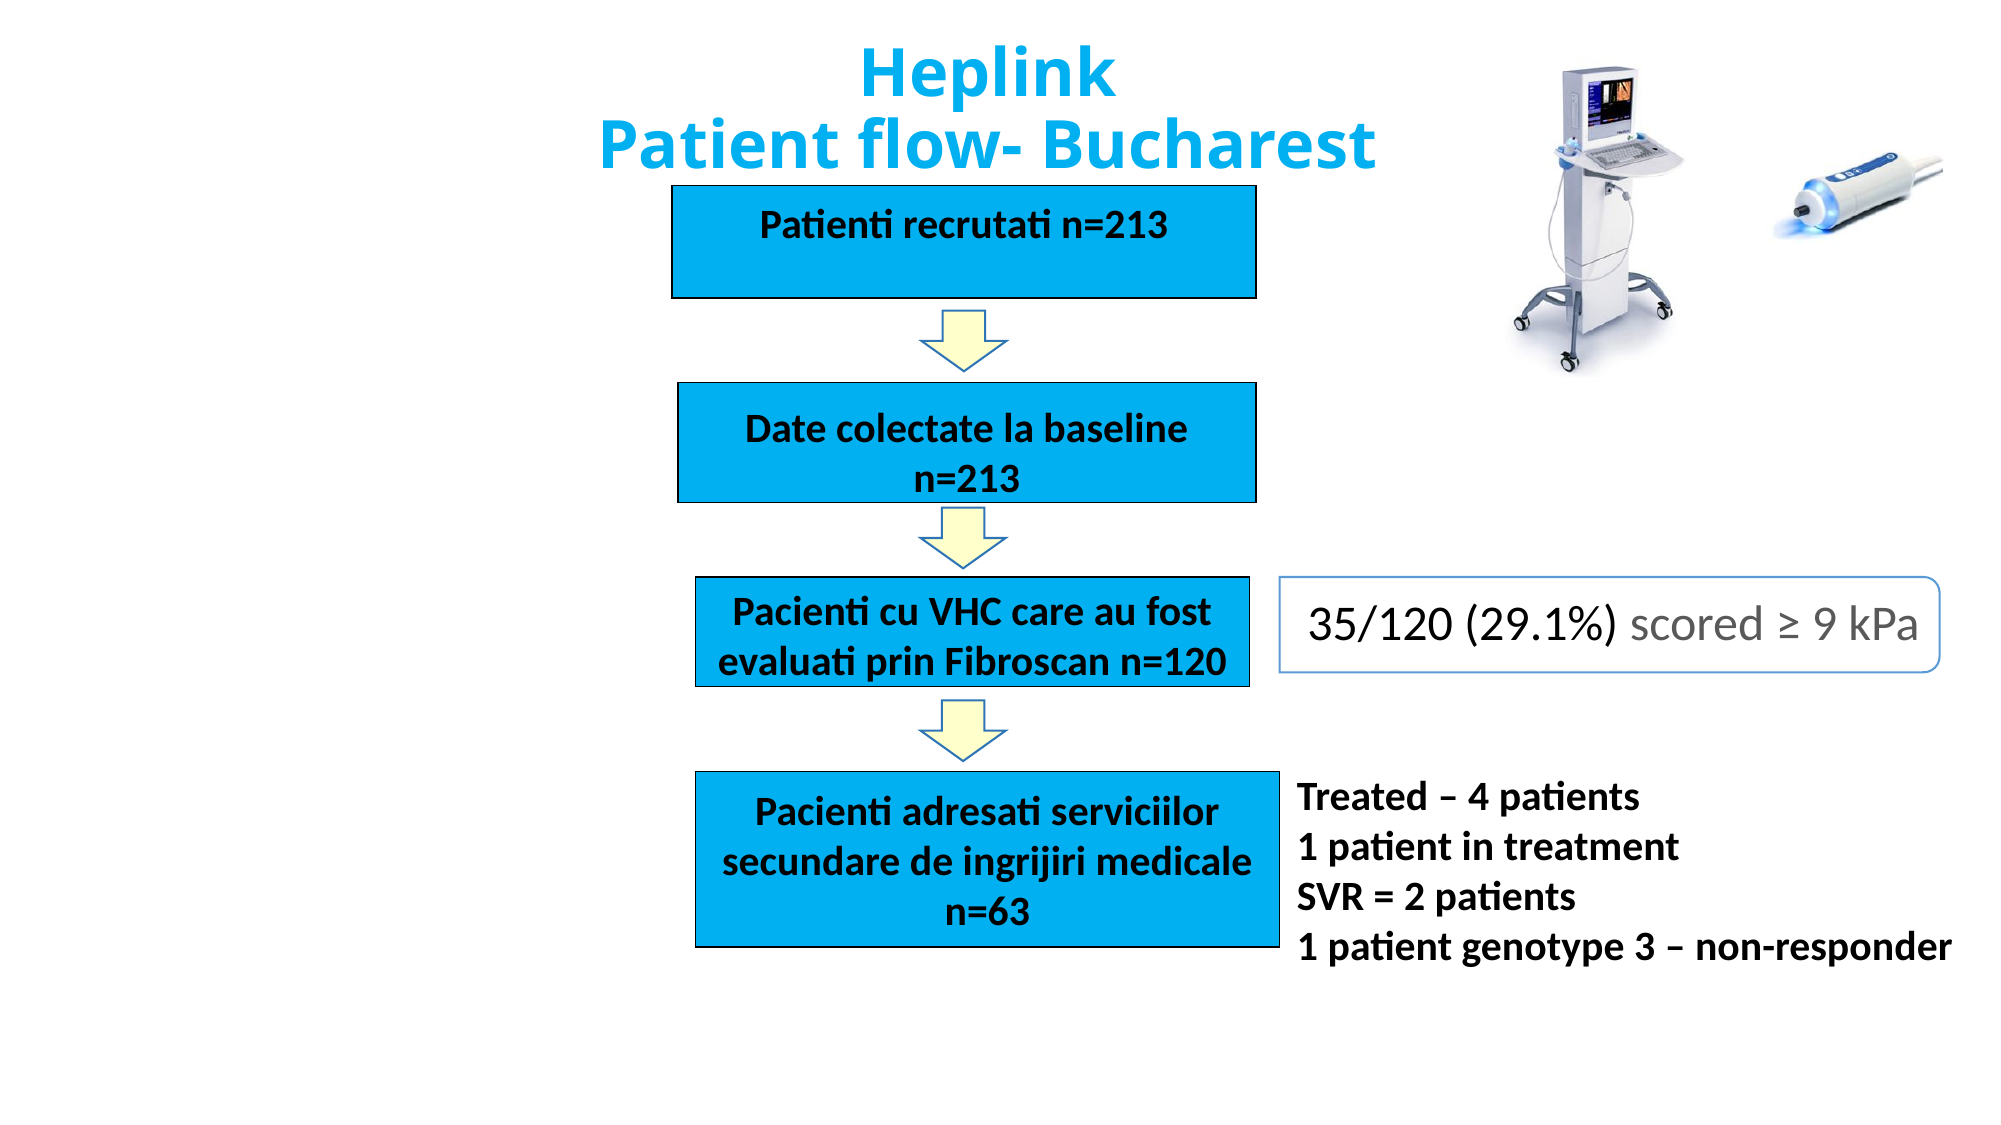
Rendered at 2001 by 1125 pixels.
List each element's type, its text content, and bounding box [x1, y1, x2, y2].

picture [1505, 57, 1946, 383]
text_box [1279, 576, 1940, 673]
text_box Date colectate la baseline n=213 [677, 382, 1256, 503]
text_box [918, 309, 1010, 373]
text_box Pacienti adresati serviciilor secundare de ingrijiri medicale n=63 [695, 771, 1280, 947]
text_box Patienti recrutati n=213 [671, 191, 1256, 298]
text_box [917, 699, 1009, 763]
text_box [917, 506, 1009, 570]
text_box Treated – 4 patients 1 patient in treatment SVR = 2 patients 1 patient genotype 3 – non-responder [1282, 761, 1978, 976]
text_box Pacienti cu VHC care au fost evaluati prin Fibroscan n=120 [695, 576, 1250, 687]
text_box Heplink Patient flow- Bucharest [549, 31, 1425, 191]
